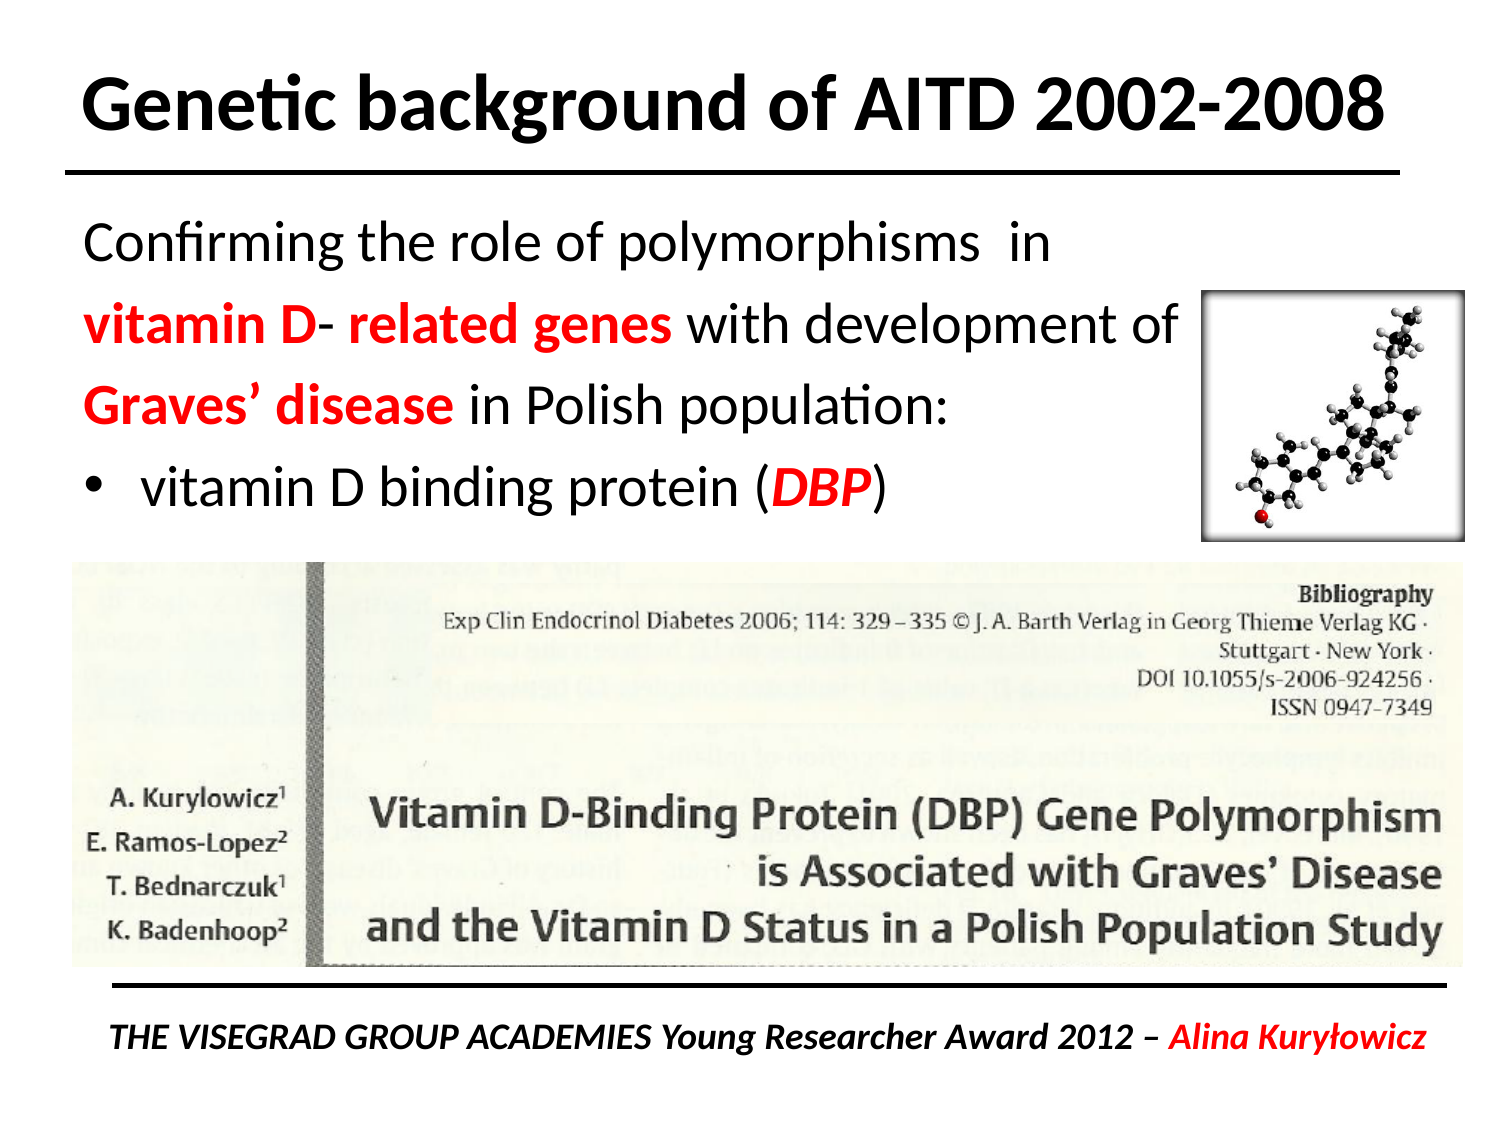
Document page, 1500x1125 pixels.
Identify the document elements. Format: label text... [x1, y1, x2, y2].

text_box Confirming the role of polymorphisms in vitamin D- related genes with development of Graves’ disease in Polish population: vitamin D binding protein (DBP) [69, 231, 1419, 564]
text_box Genetic background of AITD 2002-2008 [23, 42, 1465, 231]
picture [72, 562, 1464, 967]
text_box The Visegrad Group Academies Young Researcher Award 2012 – Alina Kuryłowicz [88, 1004, 1447, 1110]
picture [1201, 290, 1465, 542]
